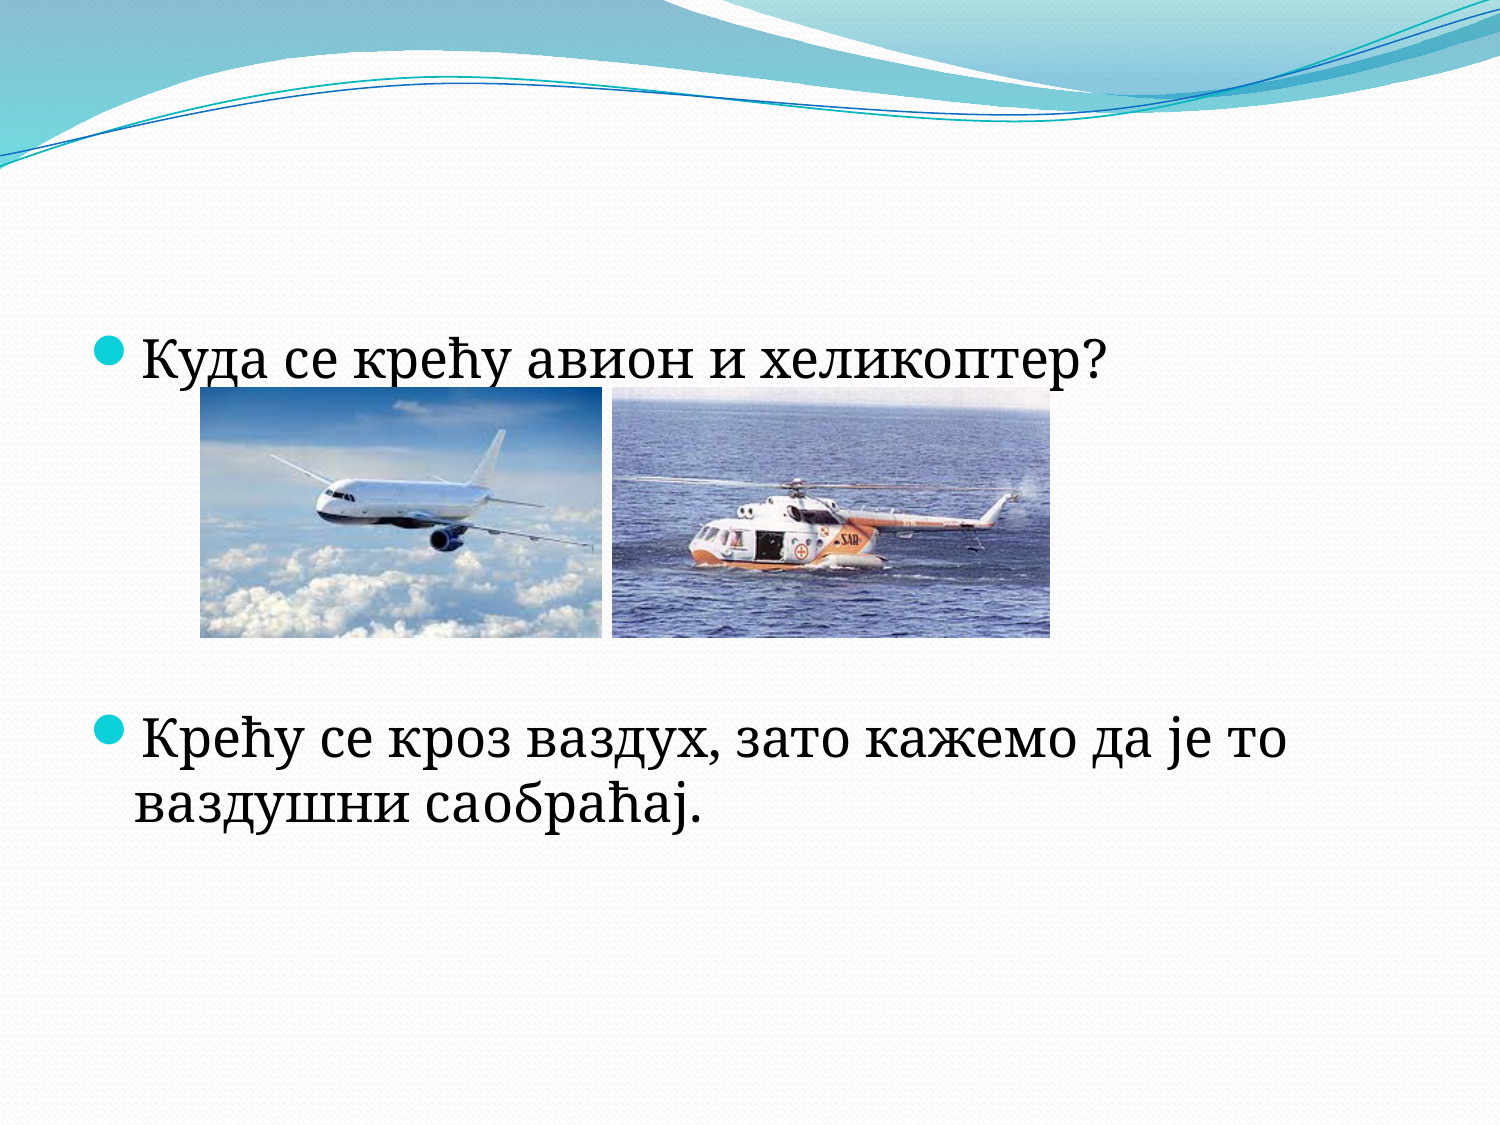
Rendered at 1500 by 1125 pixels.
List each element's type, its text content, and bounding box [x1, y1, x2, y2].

list Куда се крећу авион и хеликоптер? Крећу се кроз ваздух, зато кажемо да је то ваздушни саобраћај. [75, 317, 1425, 1038]
picture [199, 387, 602, 638]
picture [612, 387, 1051, 638]
